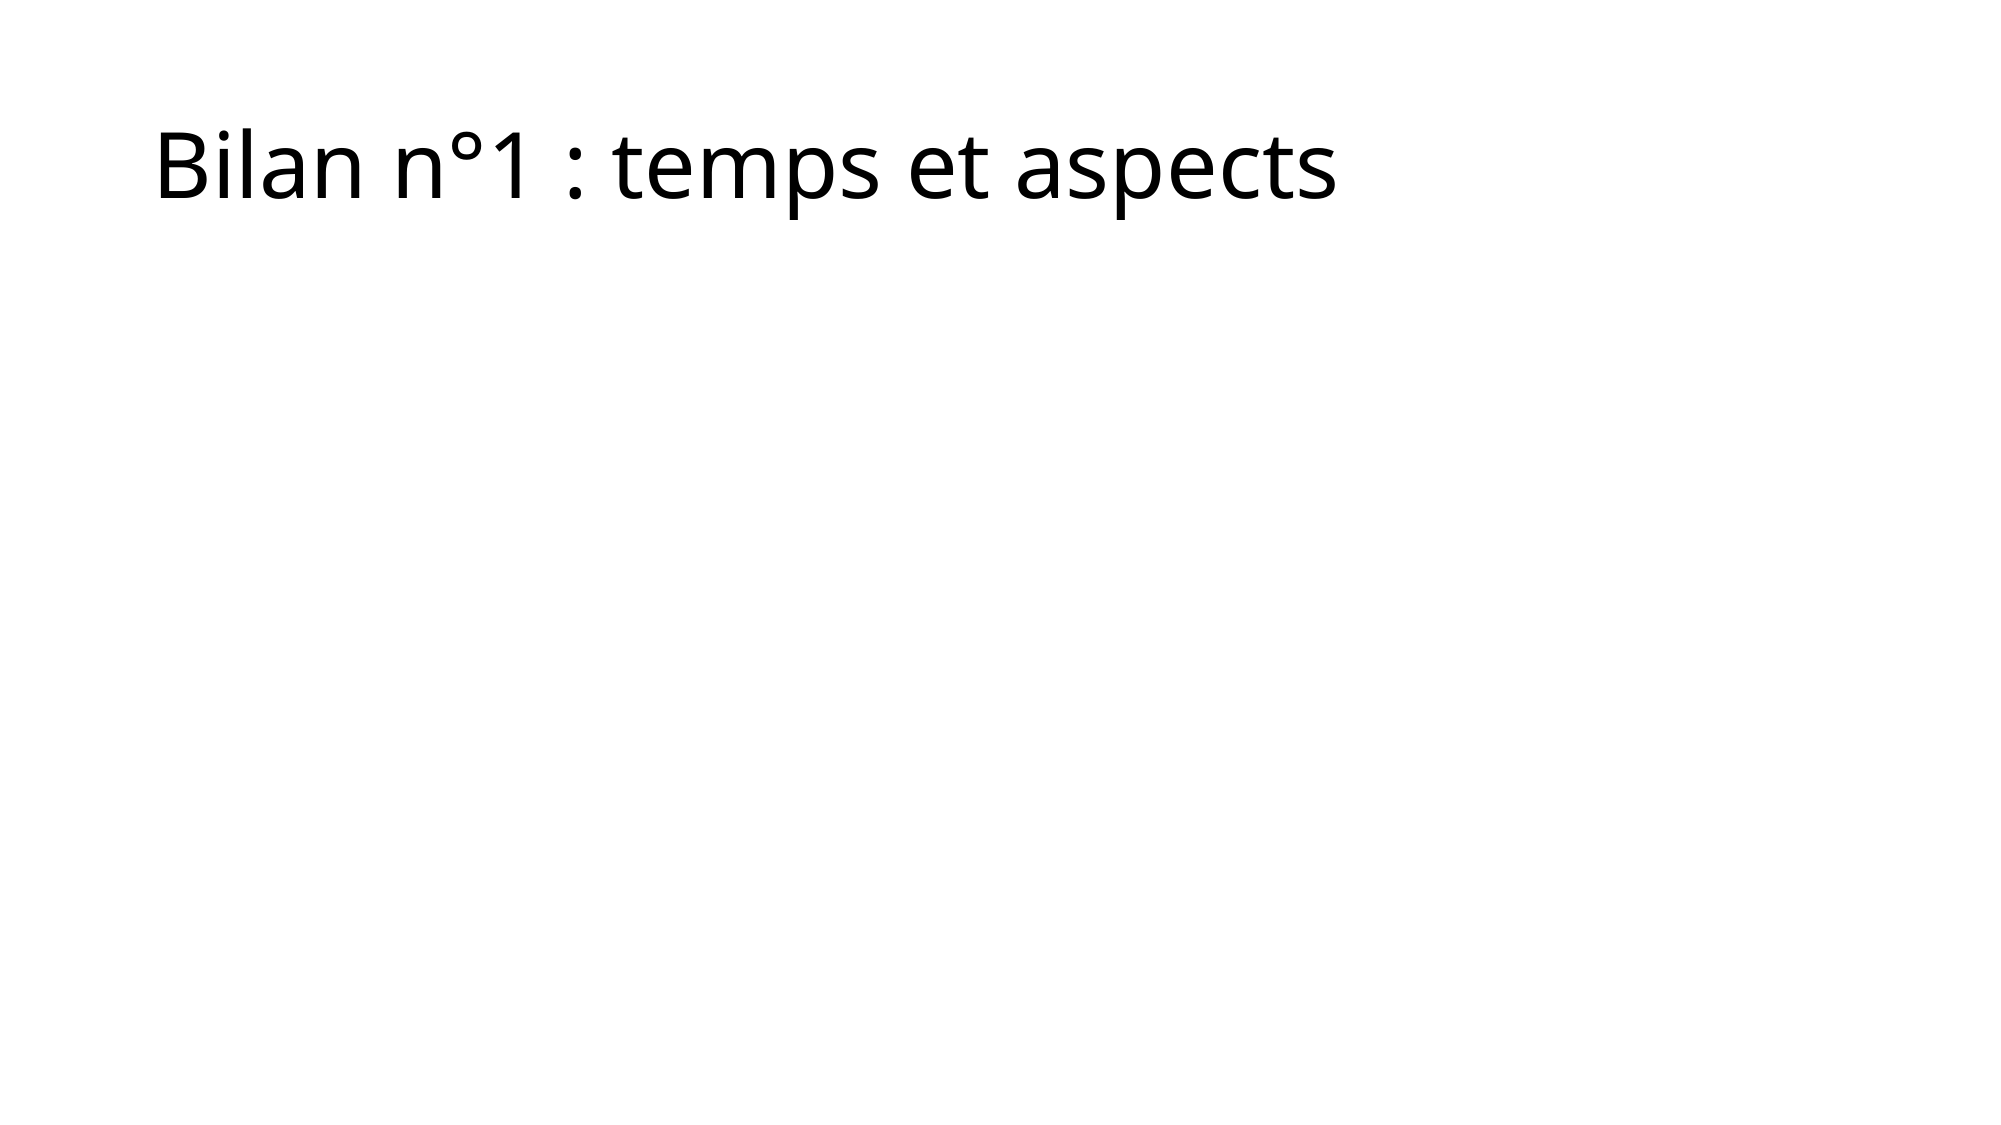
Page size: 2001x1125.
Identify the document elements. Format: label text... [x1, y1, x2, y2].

title Bilan n°1 : temps et aspects [137, 59, 1863, 278]
